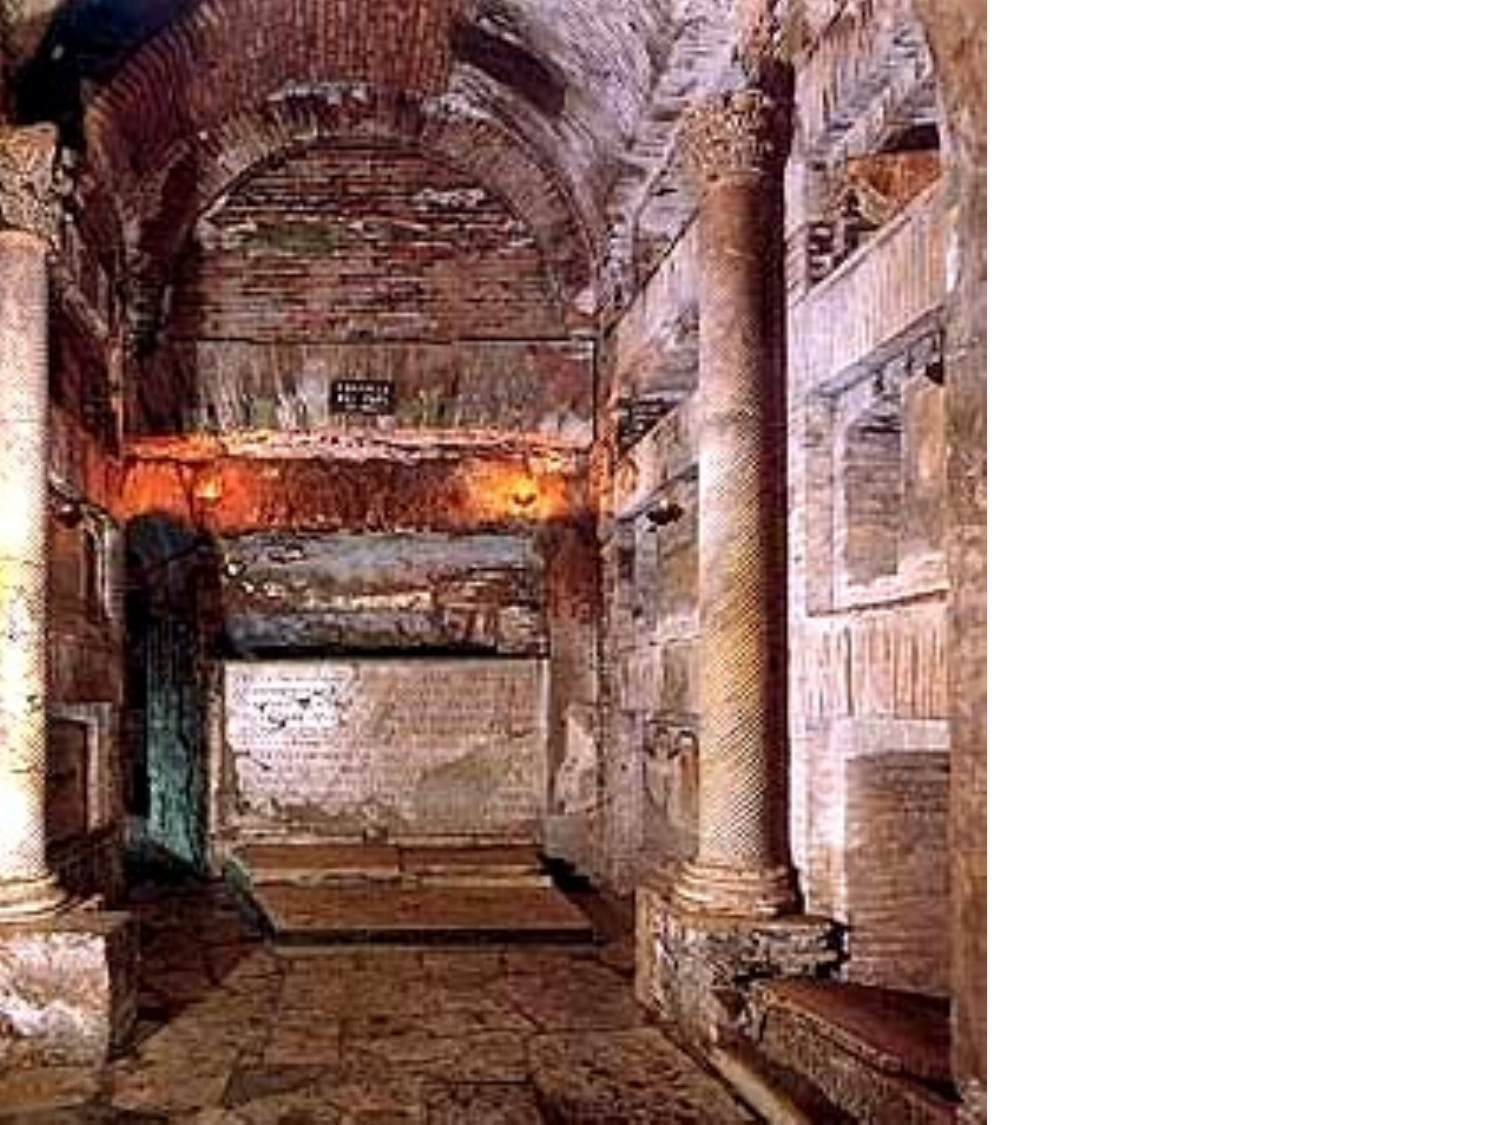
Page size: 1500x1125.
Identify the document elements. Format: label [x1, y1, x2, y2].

list [0, 0, 988, 1125]
